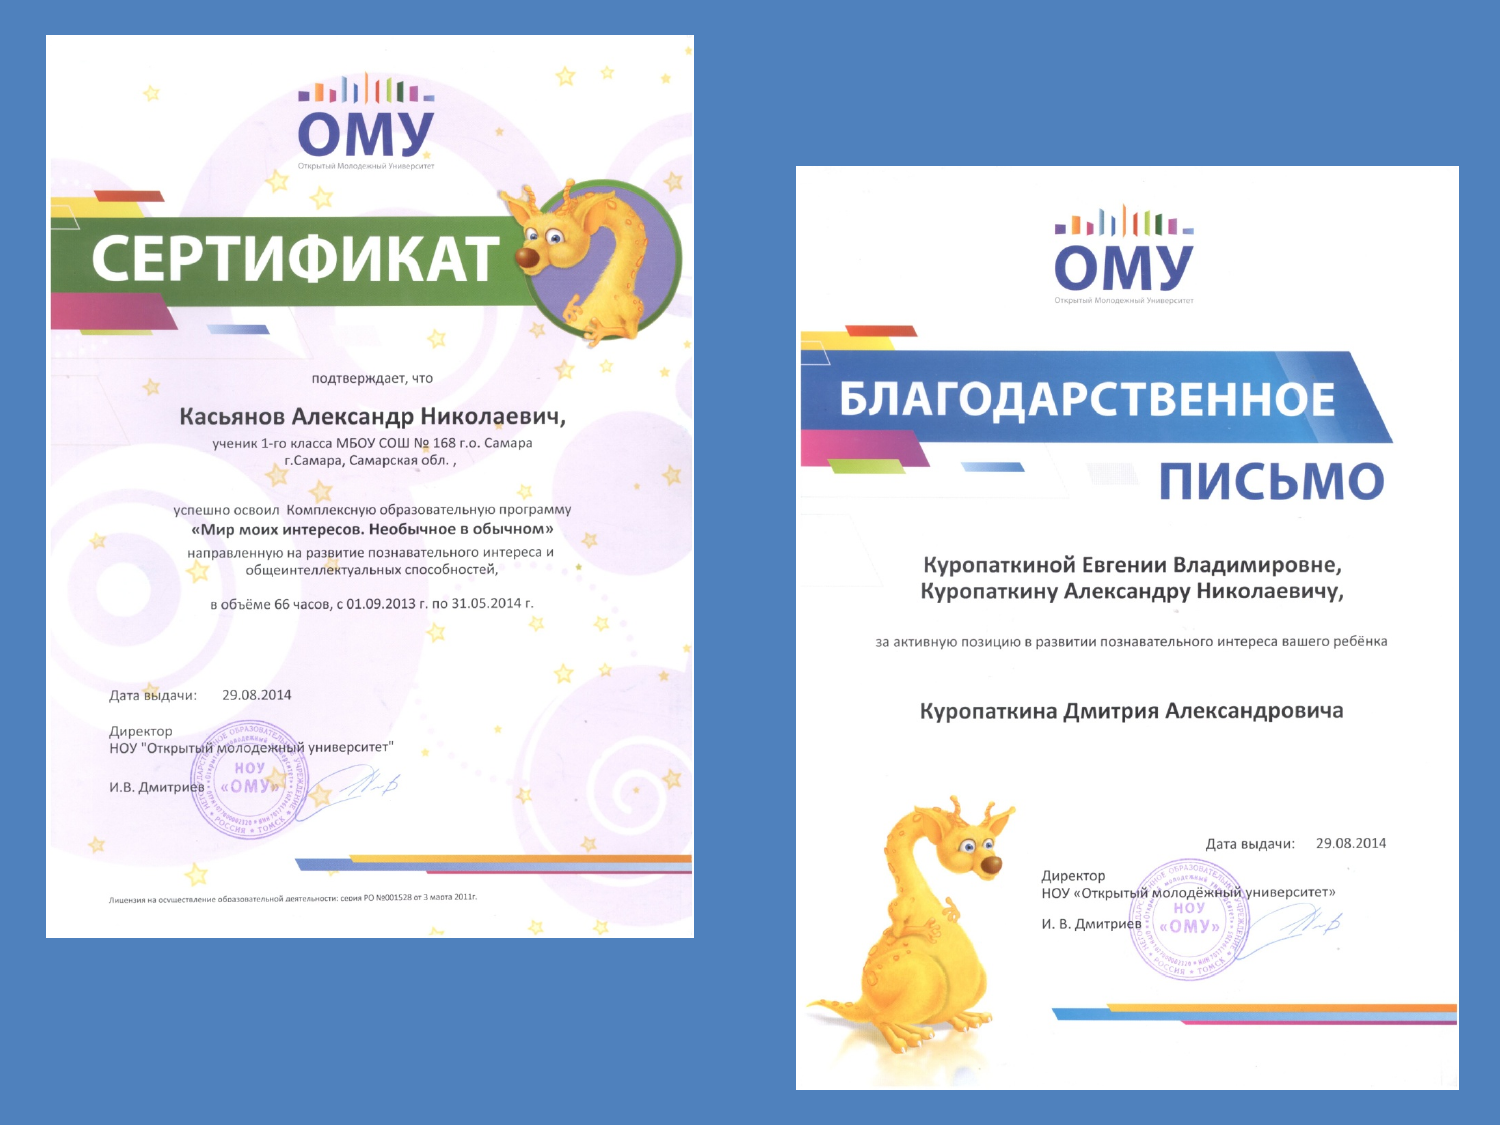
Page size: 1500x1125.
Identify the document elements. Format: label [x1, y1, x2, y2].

list [46, 34, 694, 938]
picture [796, 166, 1459, 1091]
